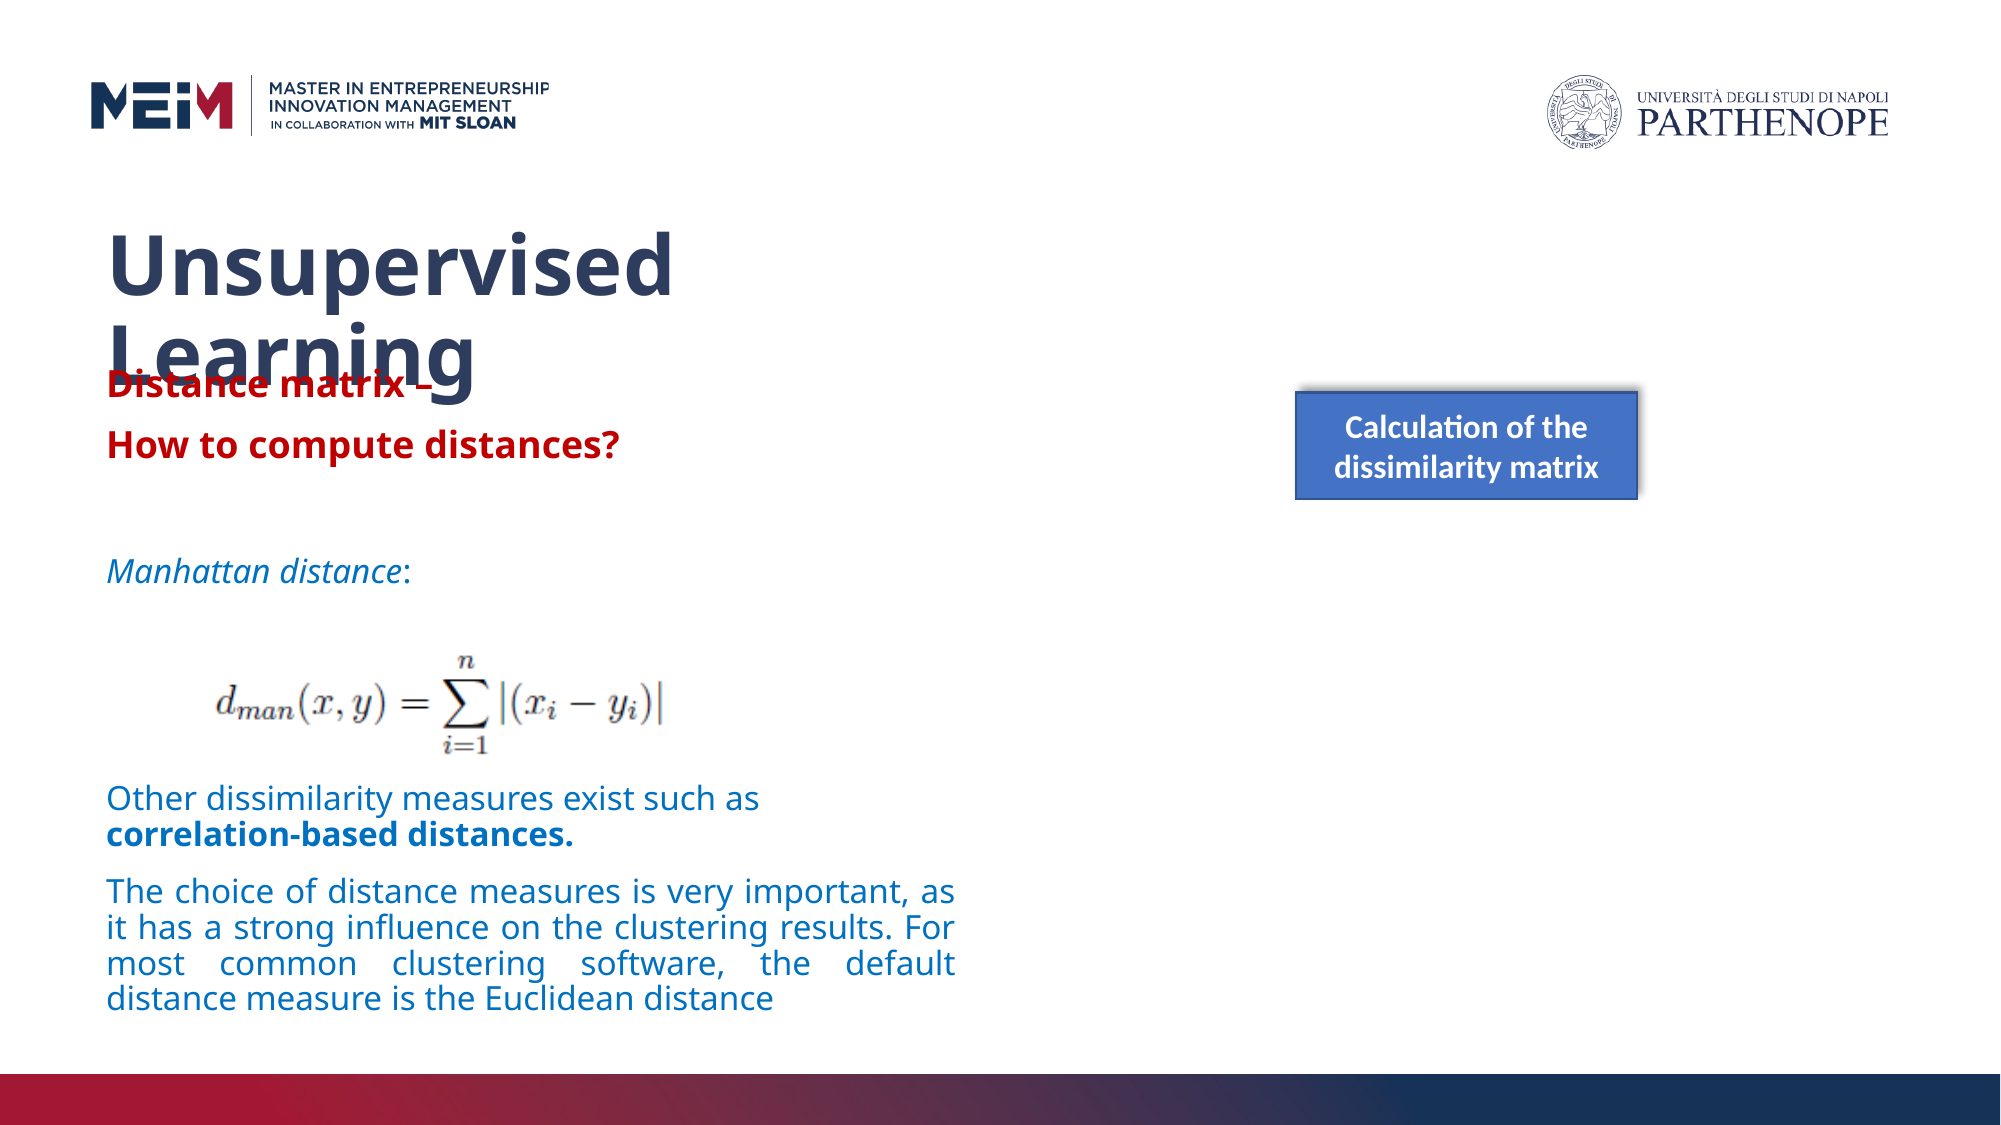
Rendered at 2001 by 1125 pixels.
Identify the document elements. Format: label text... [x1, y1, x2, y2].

list Manhattan distance: Other dissimilarity measures exist such as correlation-based distances. The choice of distance measures is very important, as it has a strong influence on the clustering results. For most common clustering software, the default distance measure is the Euclidean distance [91, 486, 972, 936]
picture [171, 638, 700, 766]
picture [0, 1074, 2001, 1125]
title Unsupervised Learning [91, 216, 928, 293]
text_box Distance matrix – How to compute distances? [91, 357, 897, 425]
text_box Calculation of the dissimilarity matrix [1295, 391, 1638, 500]
